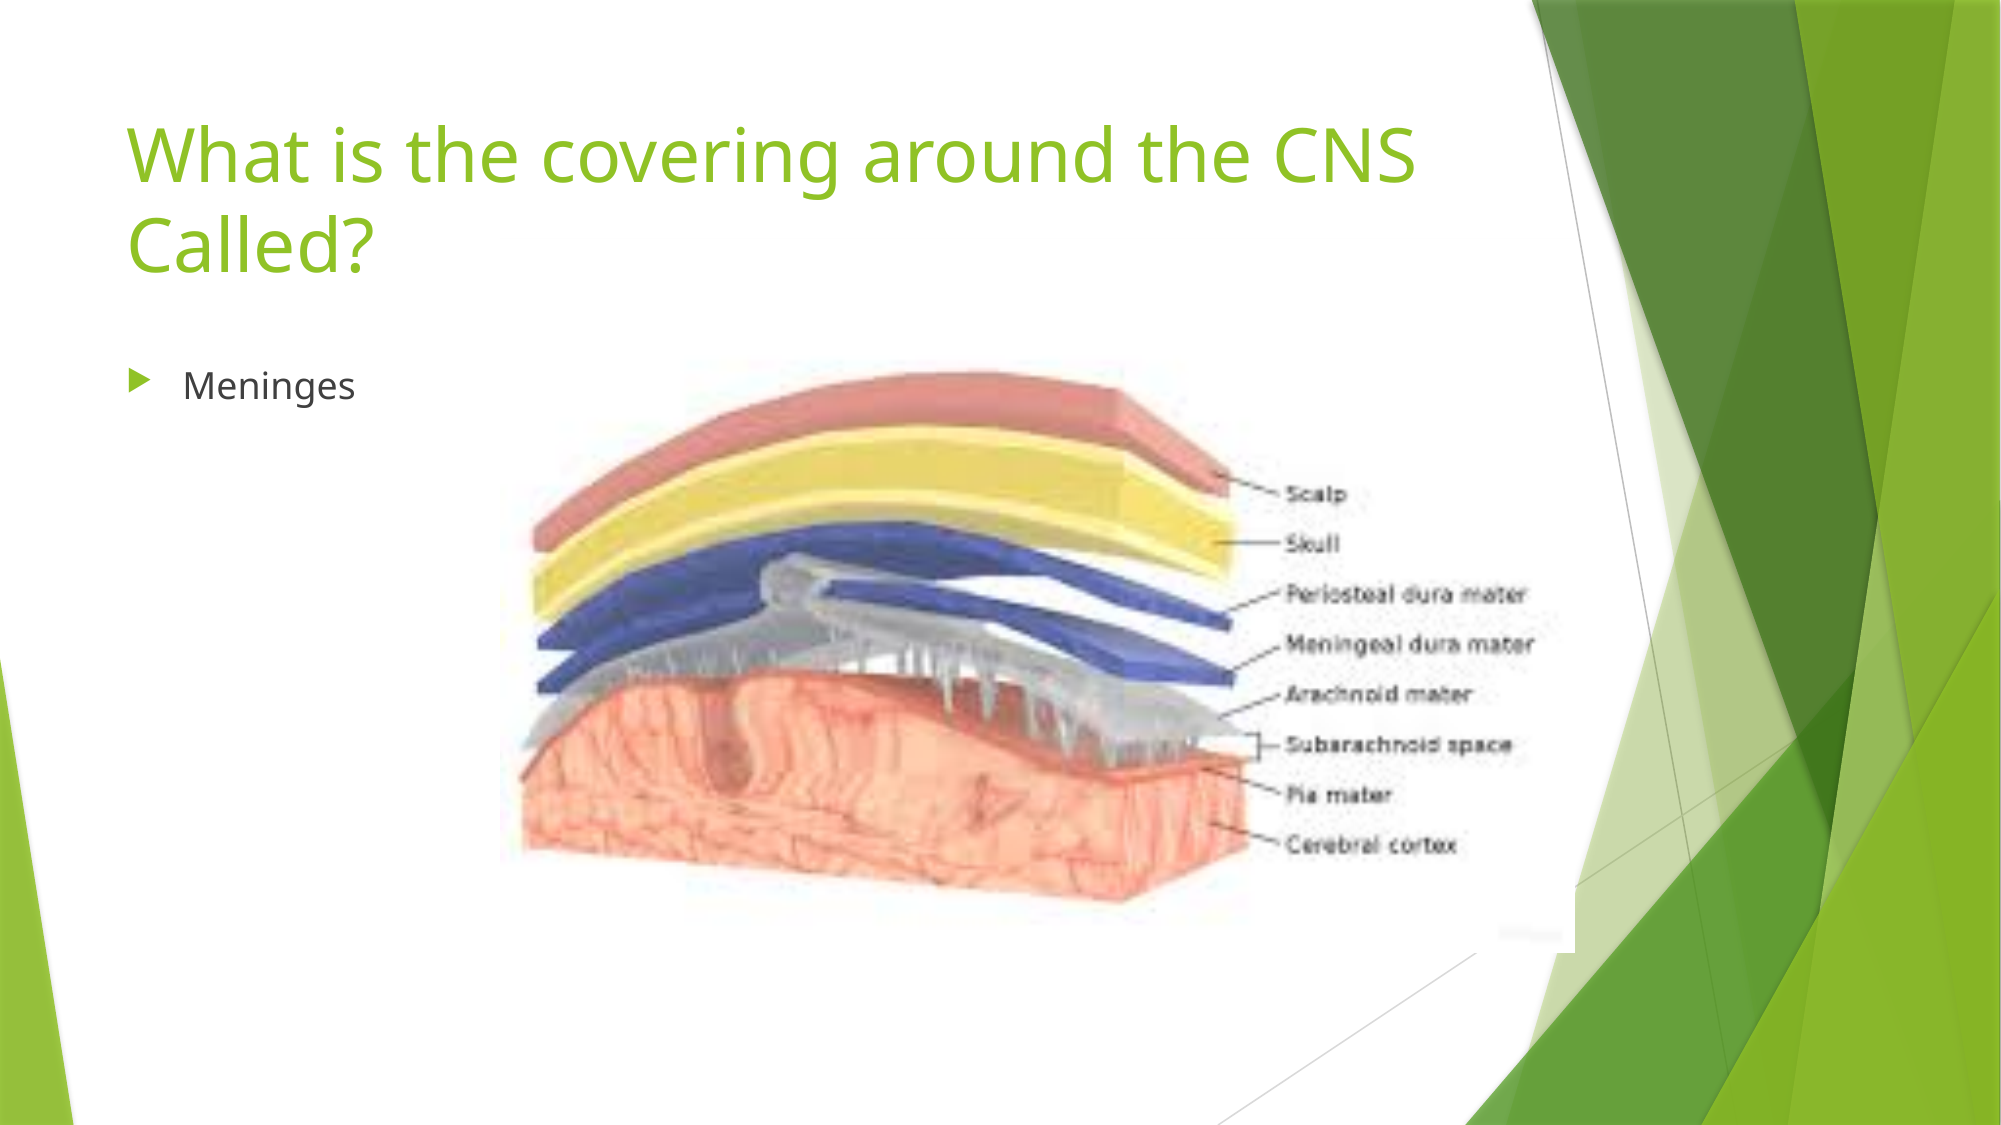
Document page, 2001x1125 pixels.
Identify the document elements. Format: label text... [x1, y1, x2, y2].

list Meninges [111, 354, 1522, 992]
title What is the covering around the CNS Called? [111, 99, 1522, 317]
picture [499, 236, 1576, 954]
